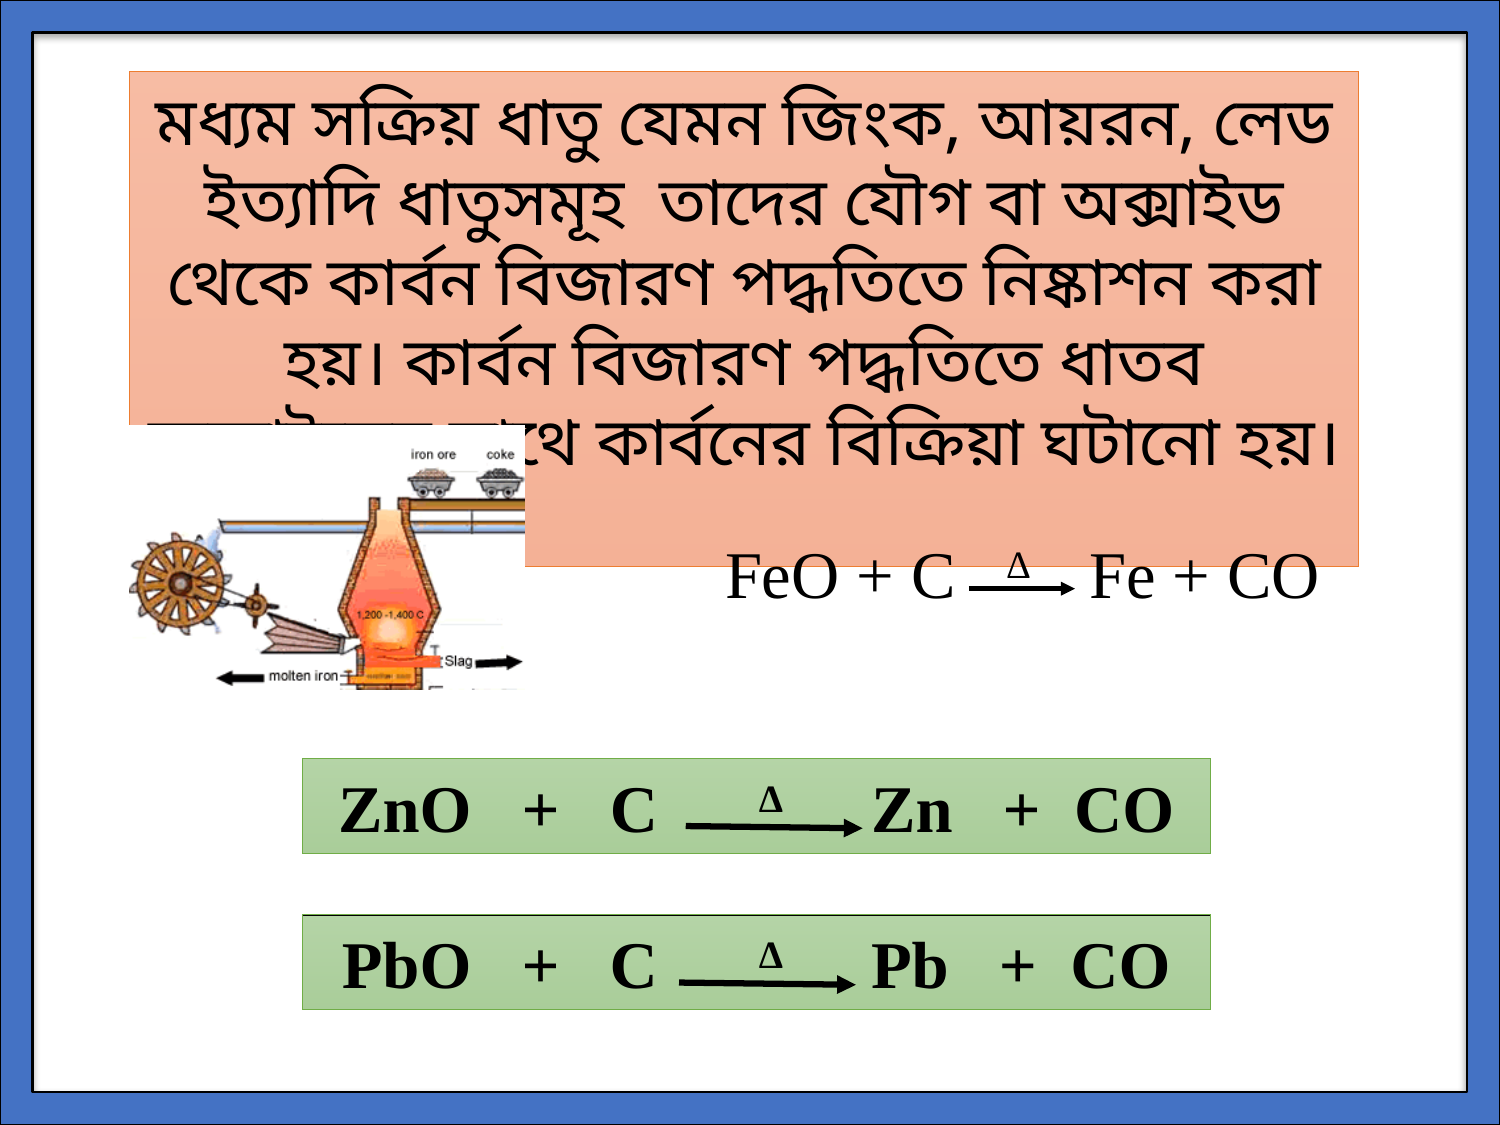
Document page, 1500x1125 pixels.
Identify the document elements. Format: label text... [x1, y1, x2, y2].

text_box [662, 524, 1400, 621]
text_box মধ্যম সক্রিয় ধাতু যেমন জিংক, আয়রন, লেড ইত্যাদি ধাতুসমূহ তাদের যৌগ বা অক্সাইড থেকে কার্বন বিজারণ পদ্ধতিতে নিষ্কাশন করা হয়। কার্বন বিজারণ পদ্ধতিতে ধাতব অক্সাইডের সাথে কার্বনের বিক্রিয়া ঘটানো হয়। [129, 71, 1359, 567]
picture [129, 425, 525, 690]
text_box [302, 914, 1211, 1011]
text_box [302, 758, 1211, 855]
text_box [0, 0, 1500, 1125]
